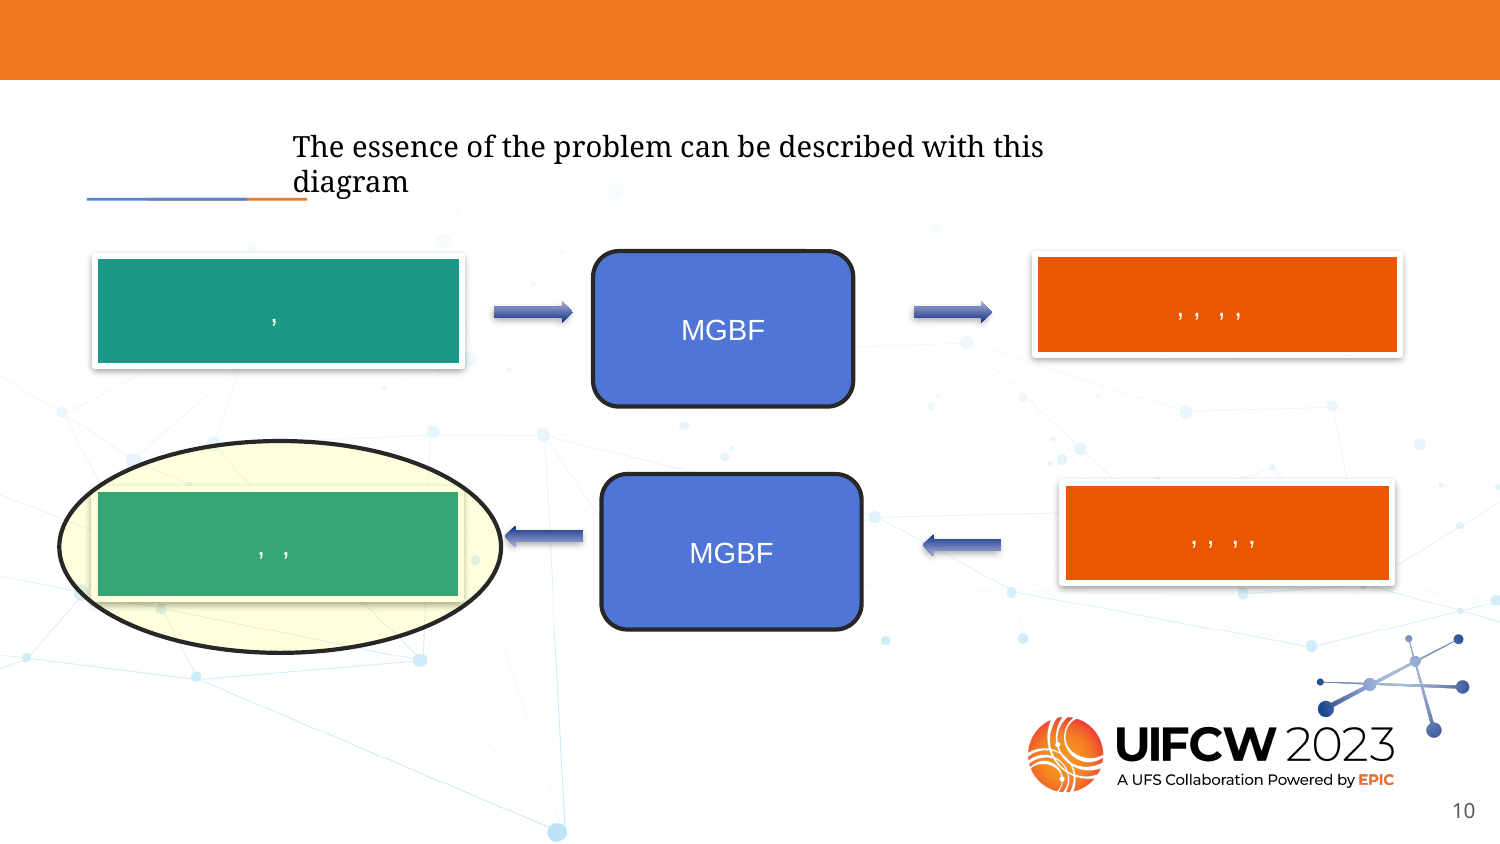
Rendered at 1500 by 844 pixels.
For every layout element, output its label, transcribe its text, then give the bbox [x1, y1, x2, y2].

text_box [57, 438, 504, 655]
text_box MGBF [590, 248, 856, 409]
text_box The essence of the problem can be described with this diagram [277, 120, 1162, 206]
text_box [504, 525, 583, 547]
text_box [494, 301, 573, 323]
picture [0, 80, 1500, 844]
text_box MGBF [599, 471, 864, 632]
text_box [913, 301, 992, 323]
slide_number 10 [1400, 779, 1491, 844]
text_box [922, 534, 1002, 556]
